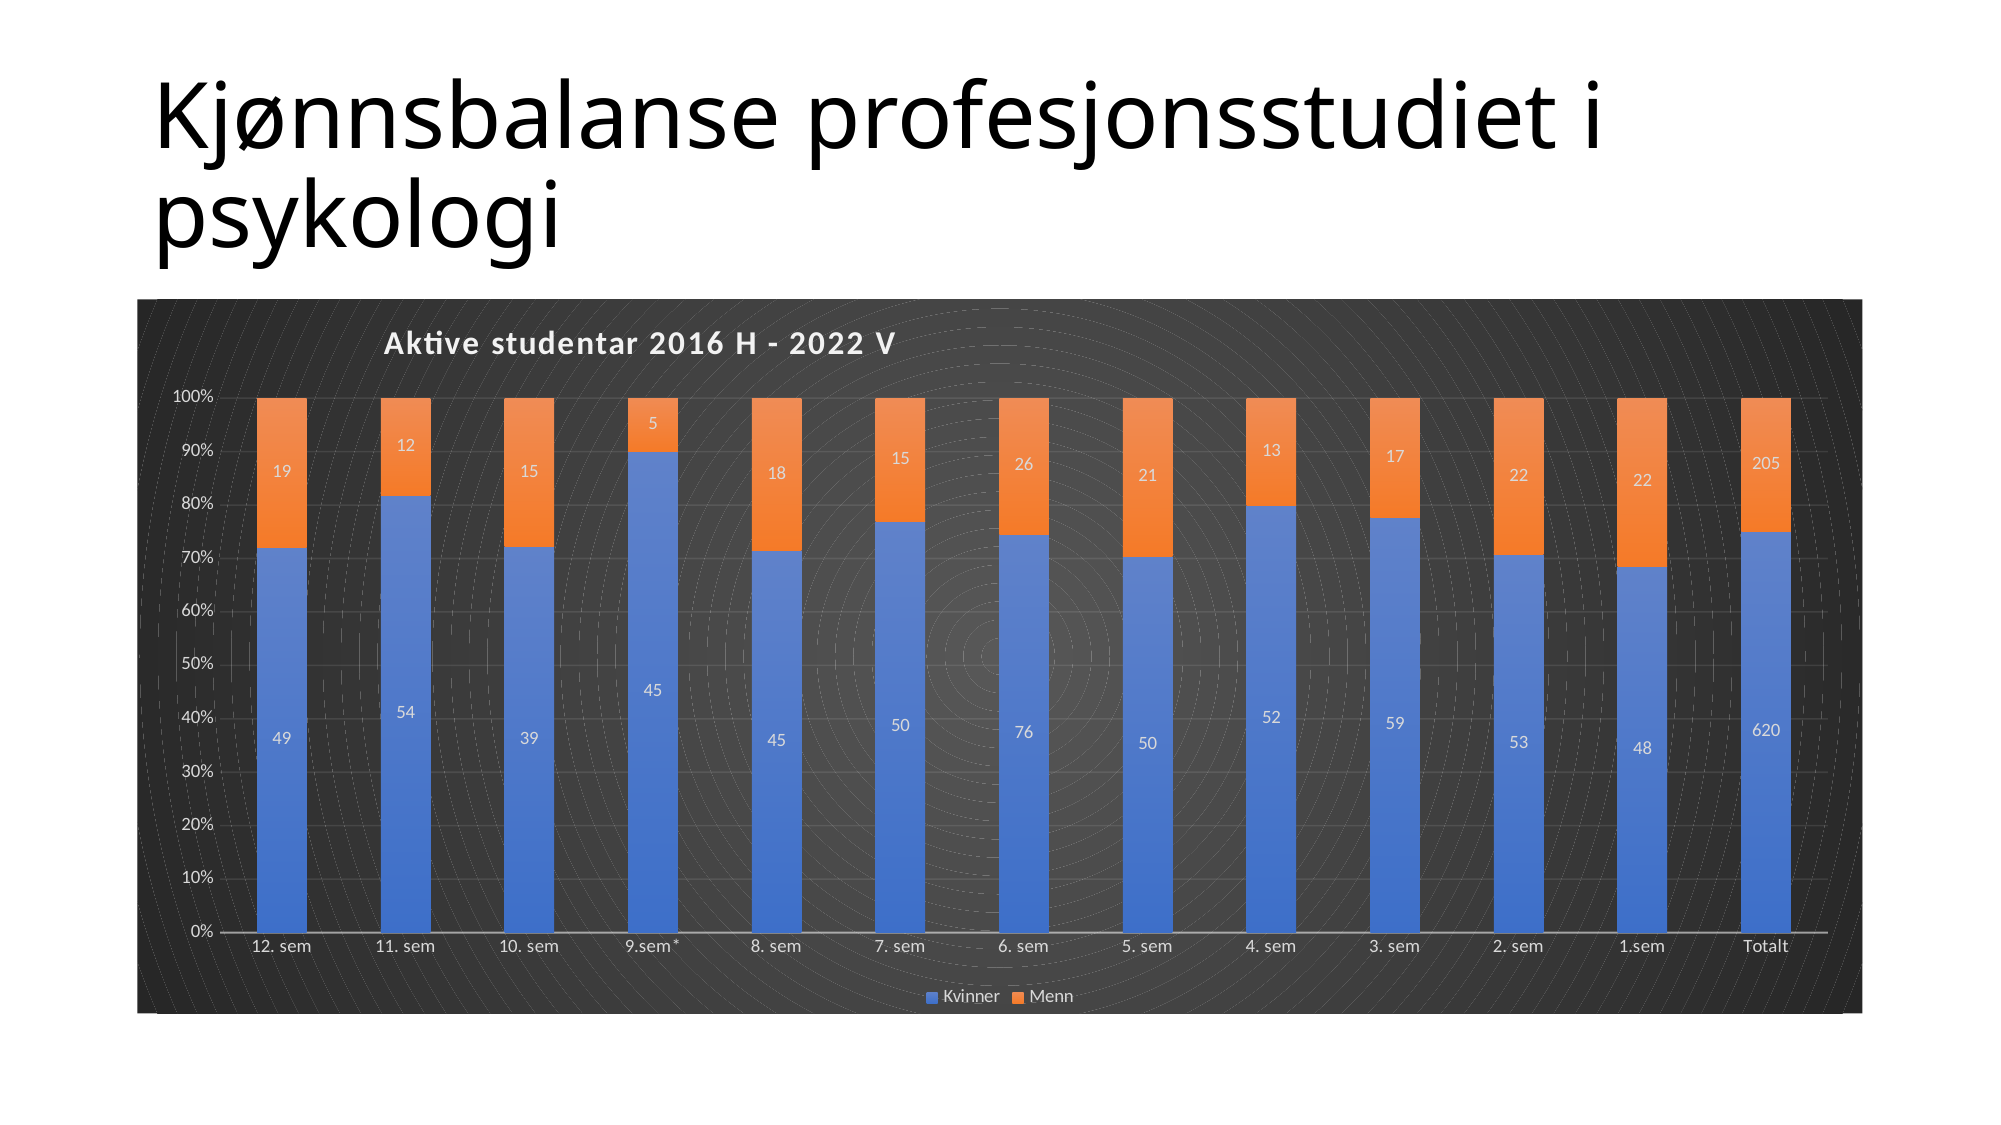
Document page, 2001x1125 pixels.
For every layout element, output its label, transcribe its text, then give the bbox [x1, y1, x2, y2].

chart [137, 299, 1863, 1014]
title Kjønnsbalanse profesjonsstudiet i psykologi [137, 59, 1863, 278]
